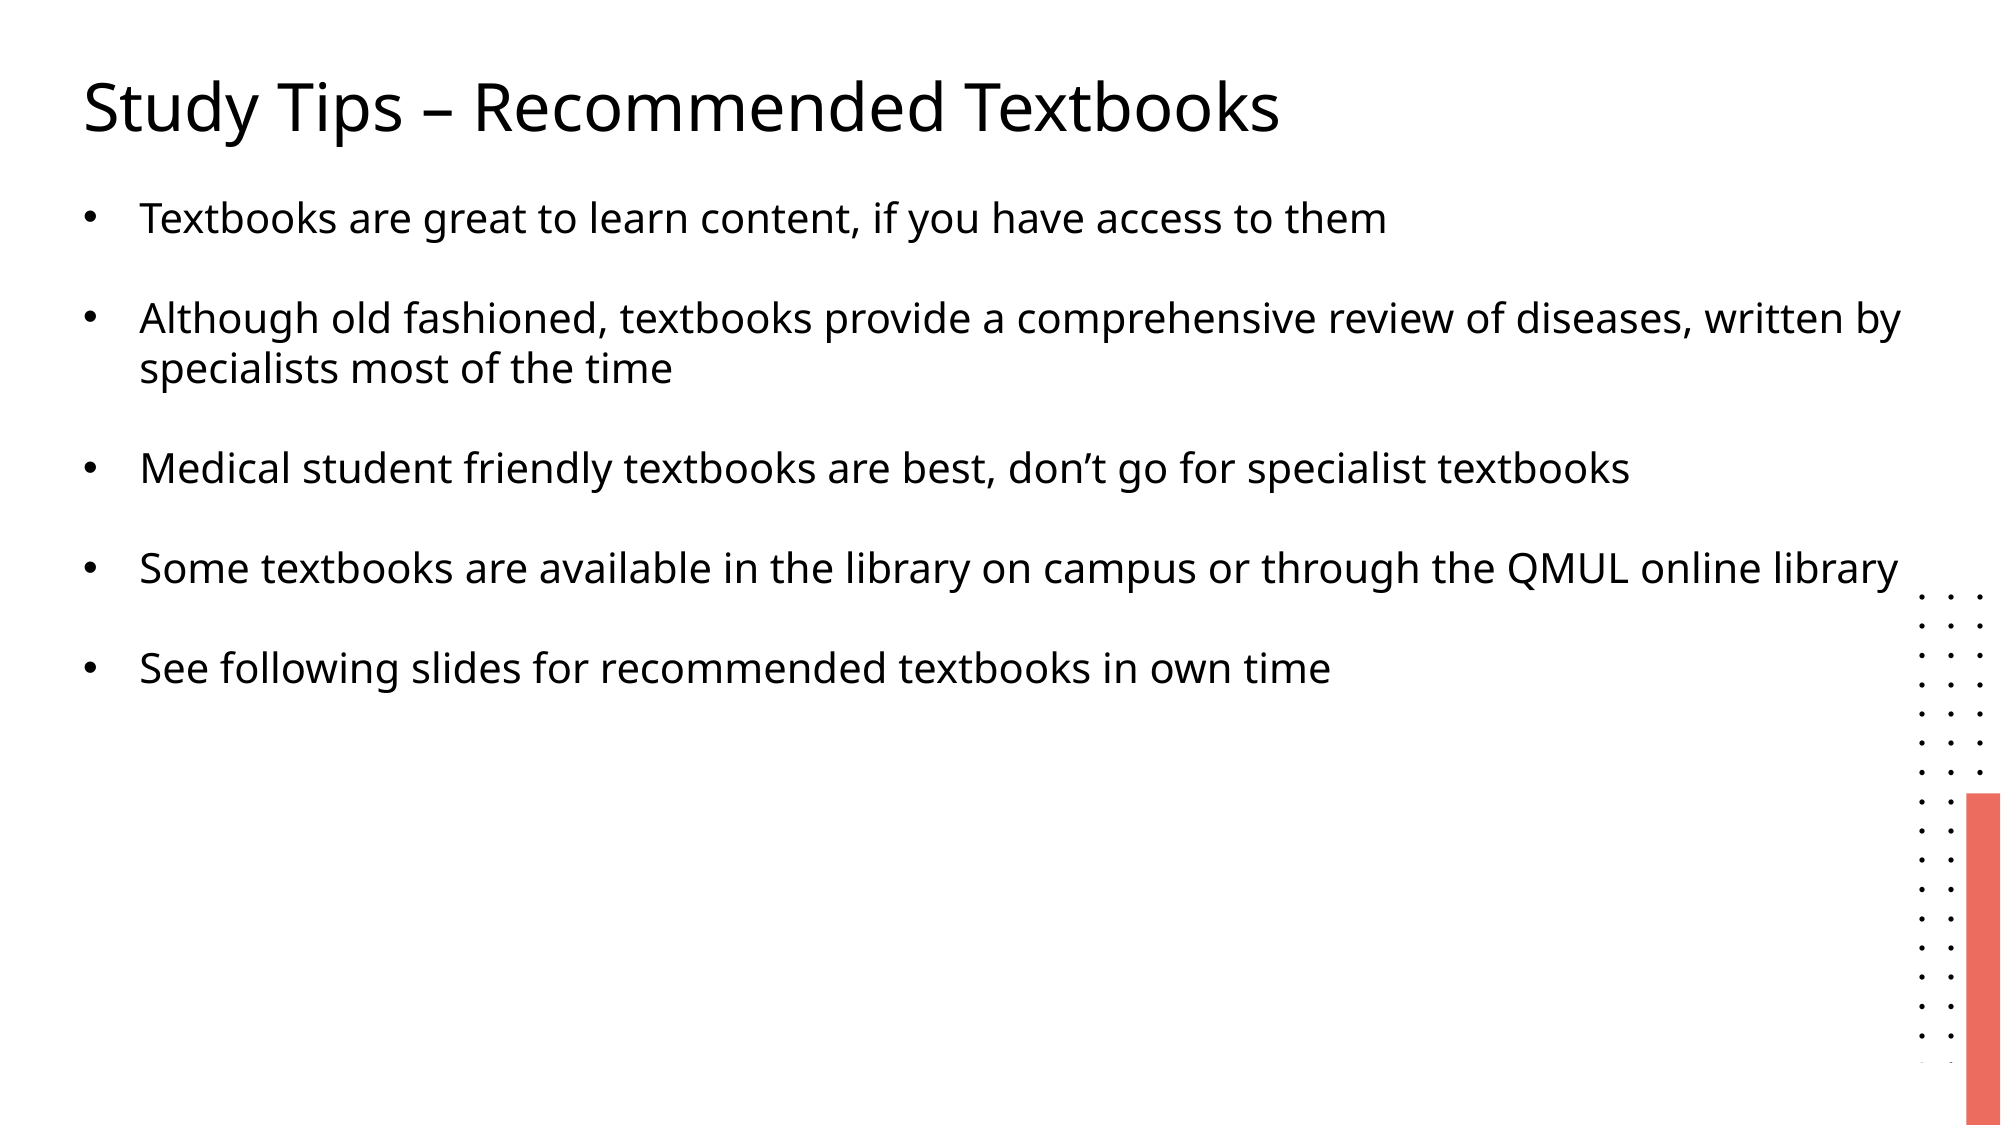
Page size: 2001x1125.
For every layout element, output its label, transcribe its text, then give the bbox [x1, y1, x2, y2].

picture [1907, 582, 1994, 1064]
text_box Study Tips – Recommended Textbooks [68, 56, 1932, 152]
text_box Textbooks are great to learn content, if you have access to them Although old fashioned, textbooks provide a comprehensive review of diseases, written by specialists most of the time Medical student friendly textbooks are best, don’t go for specialist textbooks Some textbooks are available in the library on campus or through the QMUL online library See following slides for recommended textbooks in own time [68, 184, 1932, 700]
